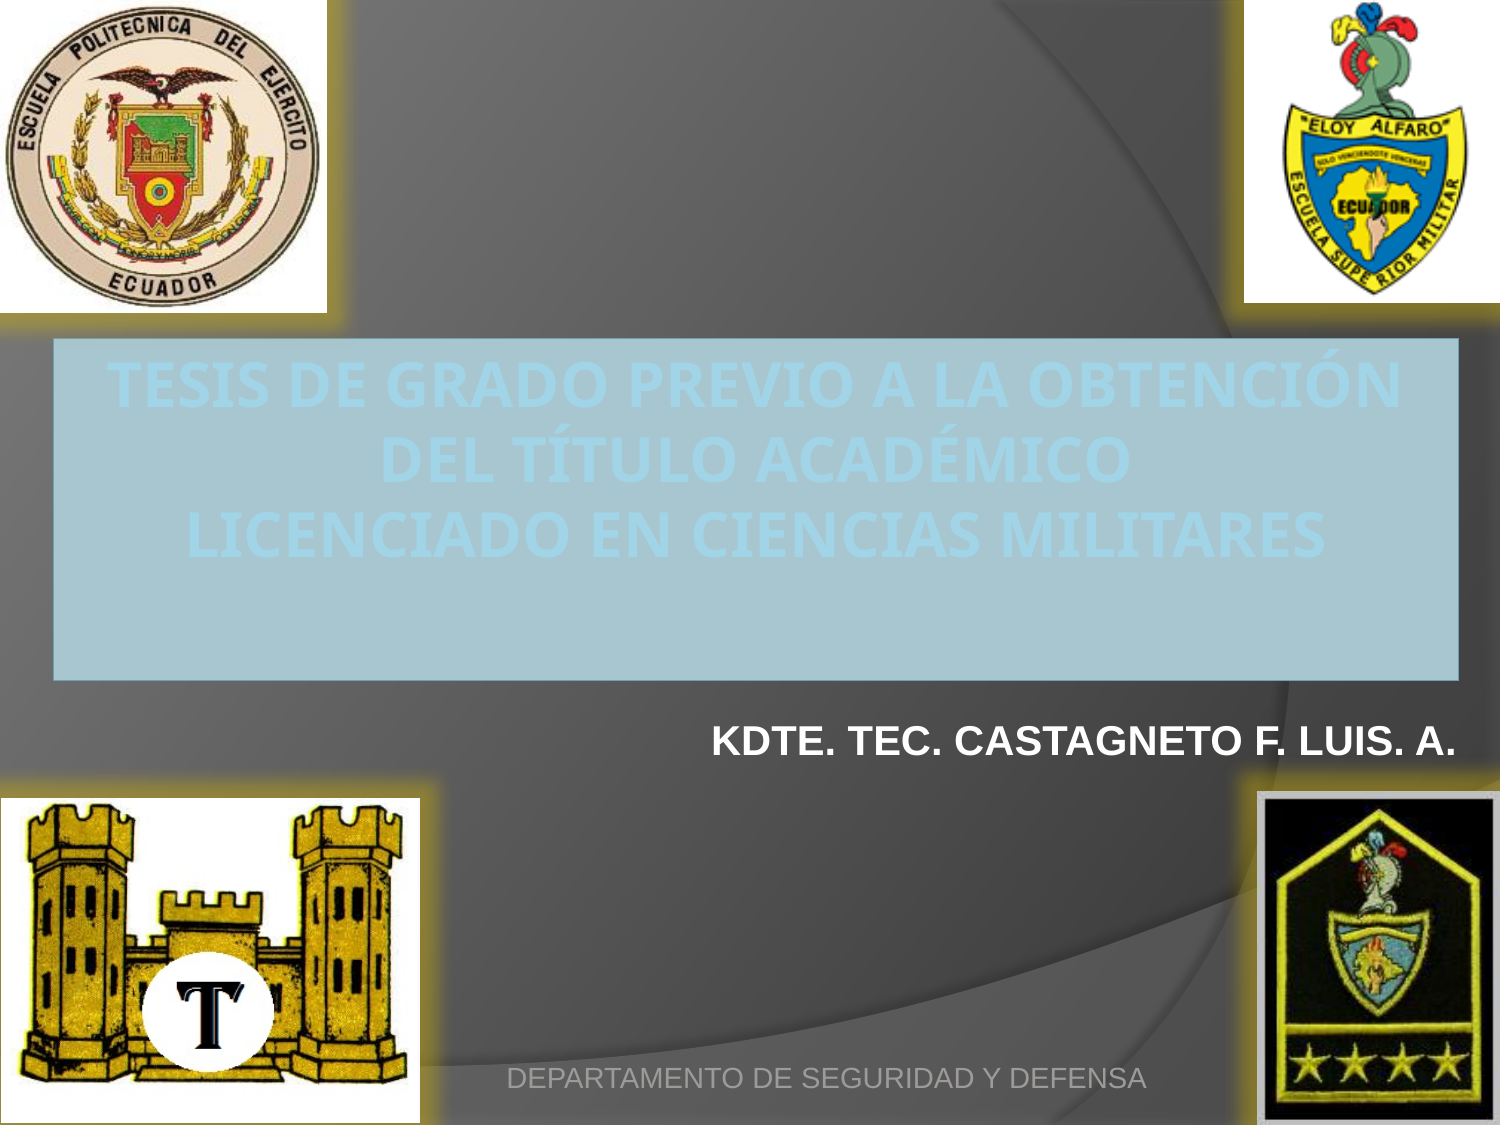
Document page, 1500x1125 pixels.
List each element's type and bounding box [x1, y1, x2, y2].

text_box [0, 0, 1500, 1125]
